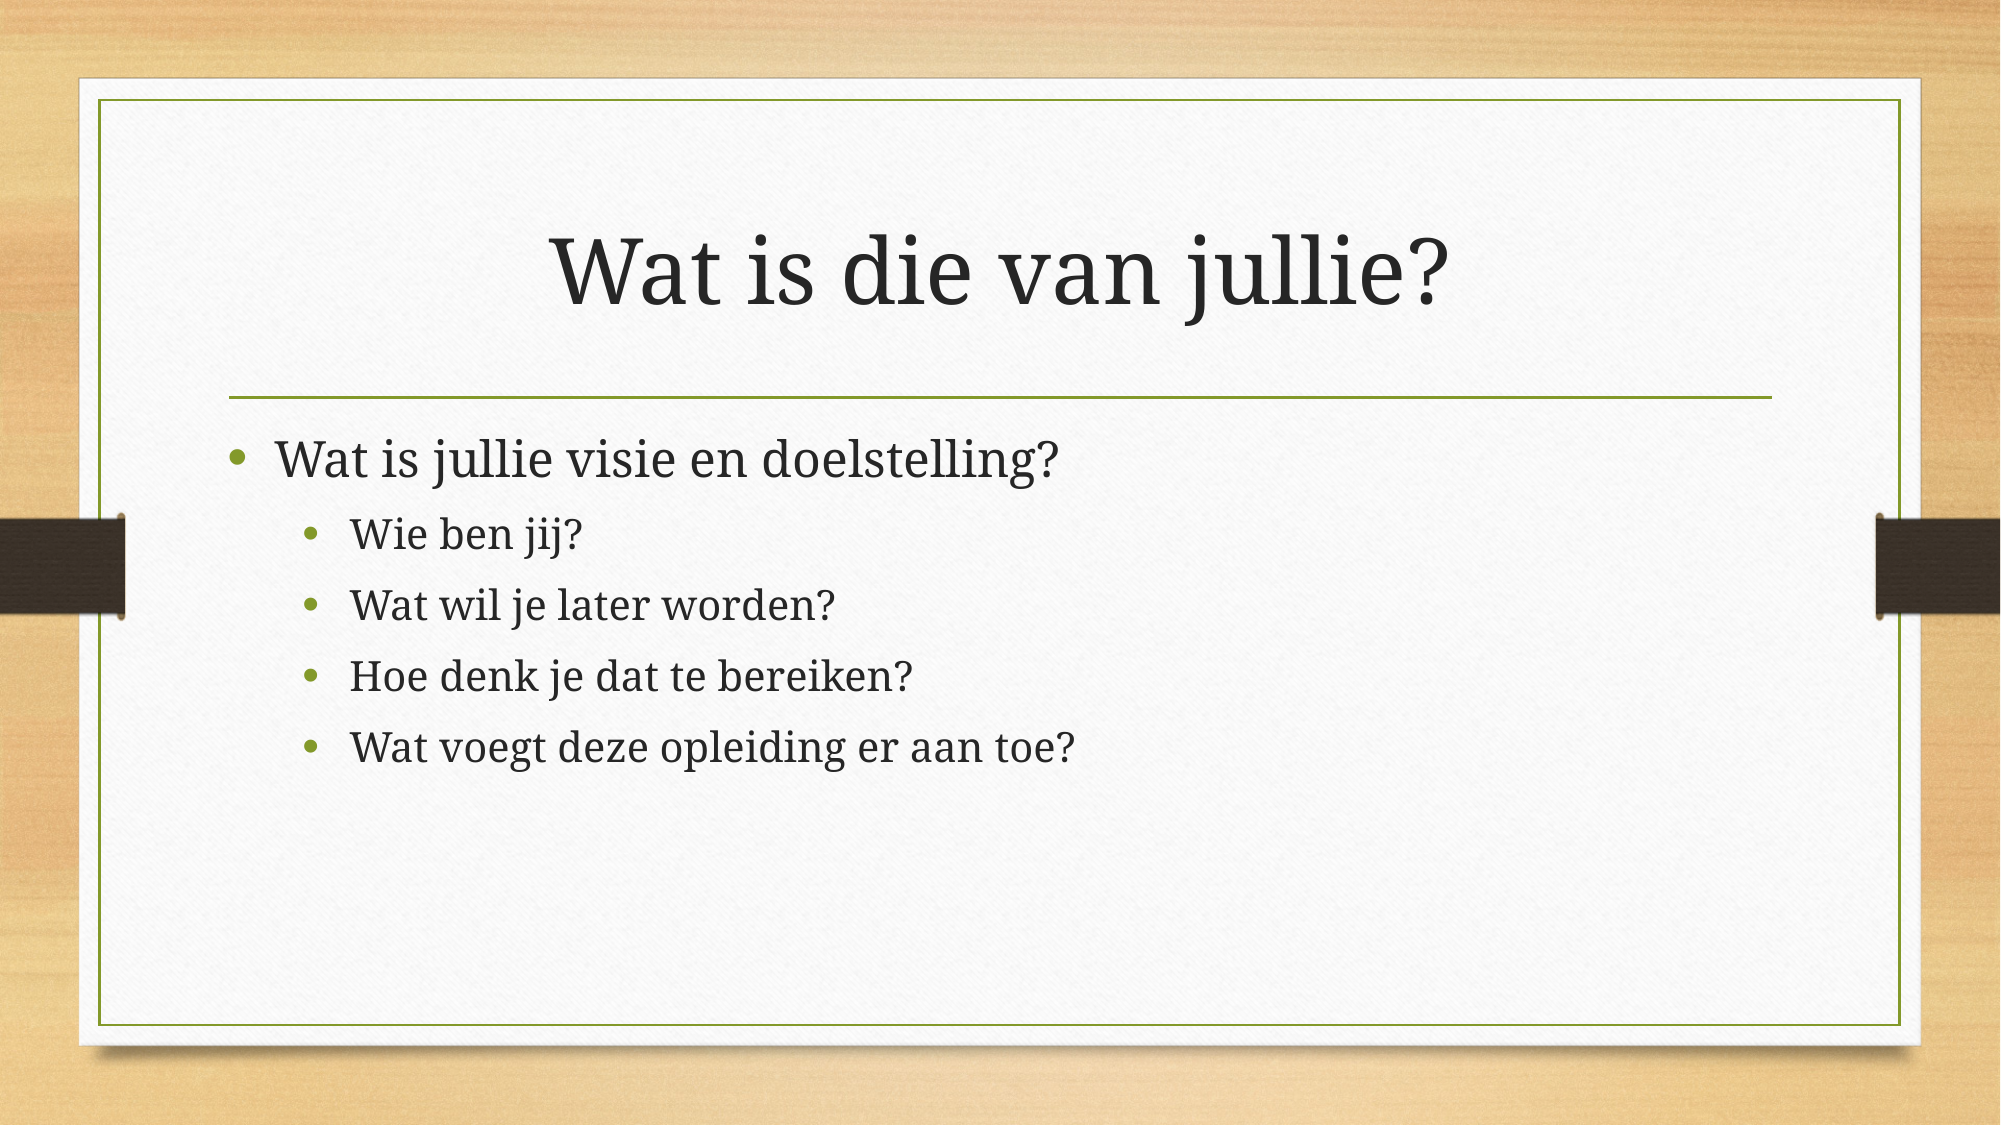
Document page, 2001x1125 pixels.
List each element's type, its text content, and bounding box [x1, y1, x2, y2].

title Wat is die van jullie? [212, 161, 1788, 375]
list Wat is jullie visie en doelstelling? Wie ben jij? Wat wil je later worden? Hoe denk je dat te bereiken? Wat voegt deze opleiding er aan toe? [212, 419, 1788, 964]
picture [0, 0, 2001, 1125]
